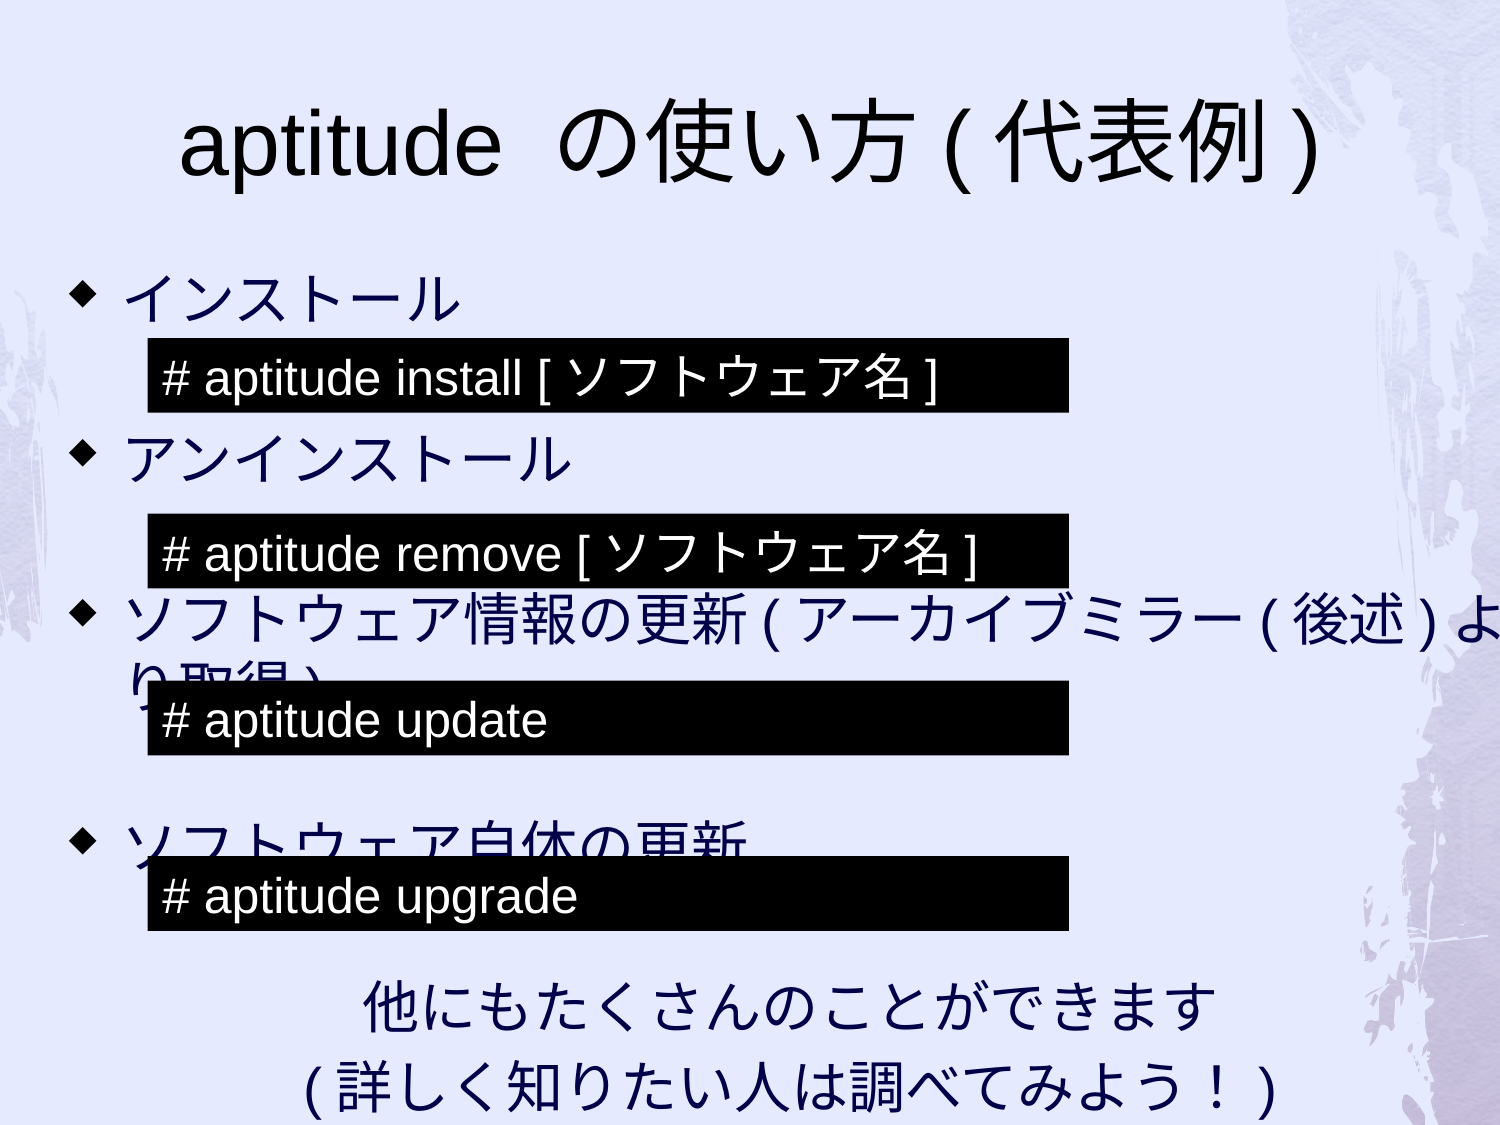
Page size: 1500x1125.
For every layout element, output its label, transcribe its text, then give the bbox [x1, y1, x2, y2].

text_box # aptitude upgrade [147, 856, 1069, 931]
title aptitude の使い方(代表例) [75, 45, 1425, 233]
text_box # aptitude remove [ソフトウェア名] [147, 513, 1069, 589]
text_box # aptitude update [147, 680, 1069, 756]
text_box # aptitude install [ソフトウェア名] [147, 338, 1069, 413]
list インストール アンインストール ソフトウェア情報の更新(アーカイブミラー(後述)より取得) ソフトウェア自体の更新 他にもたくさんのことができます (詳しく知りたい人は調べてみよう！) [51, 256, 1500, 1125]
